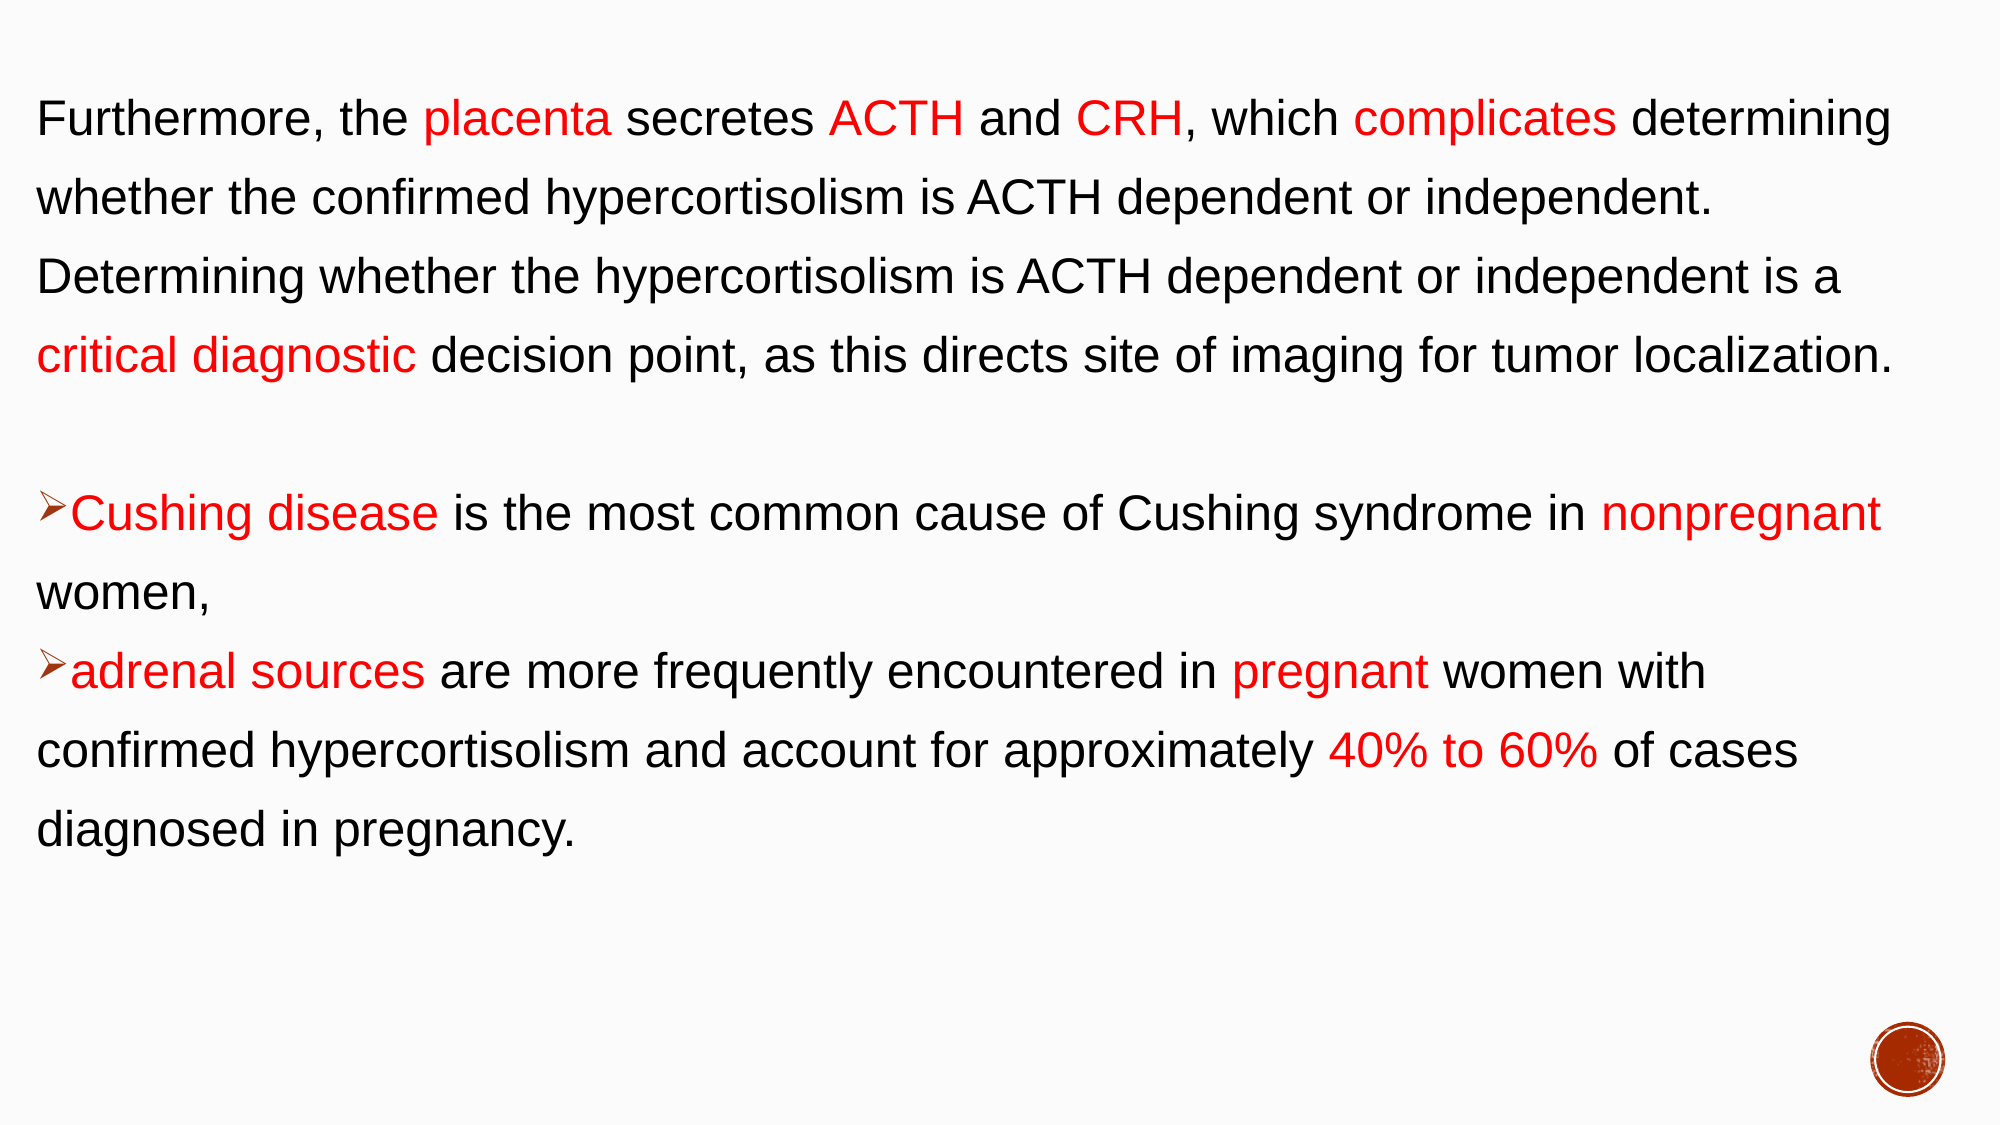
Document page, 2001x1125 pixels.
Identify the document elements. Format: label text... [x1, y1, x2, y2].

list Furthermore, the placenta secretes ACTH and CRH, which complicates determining whether the confirmed hypercortisolism is ACTH dependent or independent. Determining whether the hypercortisolism is ACTH dependent or independent is a critical diagnostic decision point, as this directs site of imaging for tumor localization. Cushing disease is the most common cause of Cushing syndrome in nonpregnant women, adrenal sources are more frequently encountered in pregnant women with confirmed hypercortisolism and account for approximately 40% to 60% of cases diagnosed in pregnancy. [21, 0, 1985, 1100]
